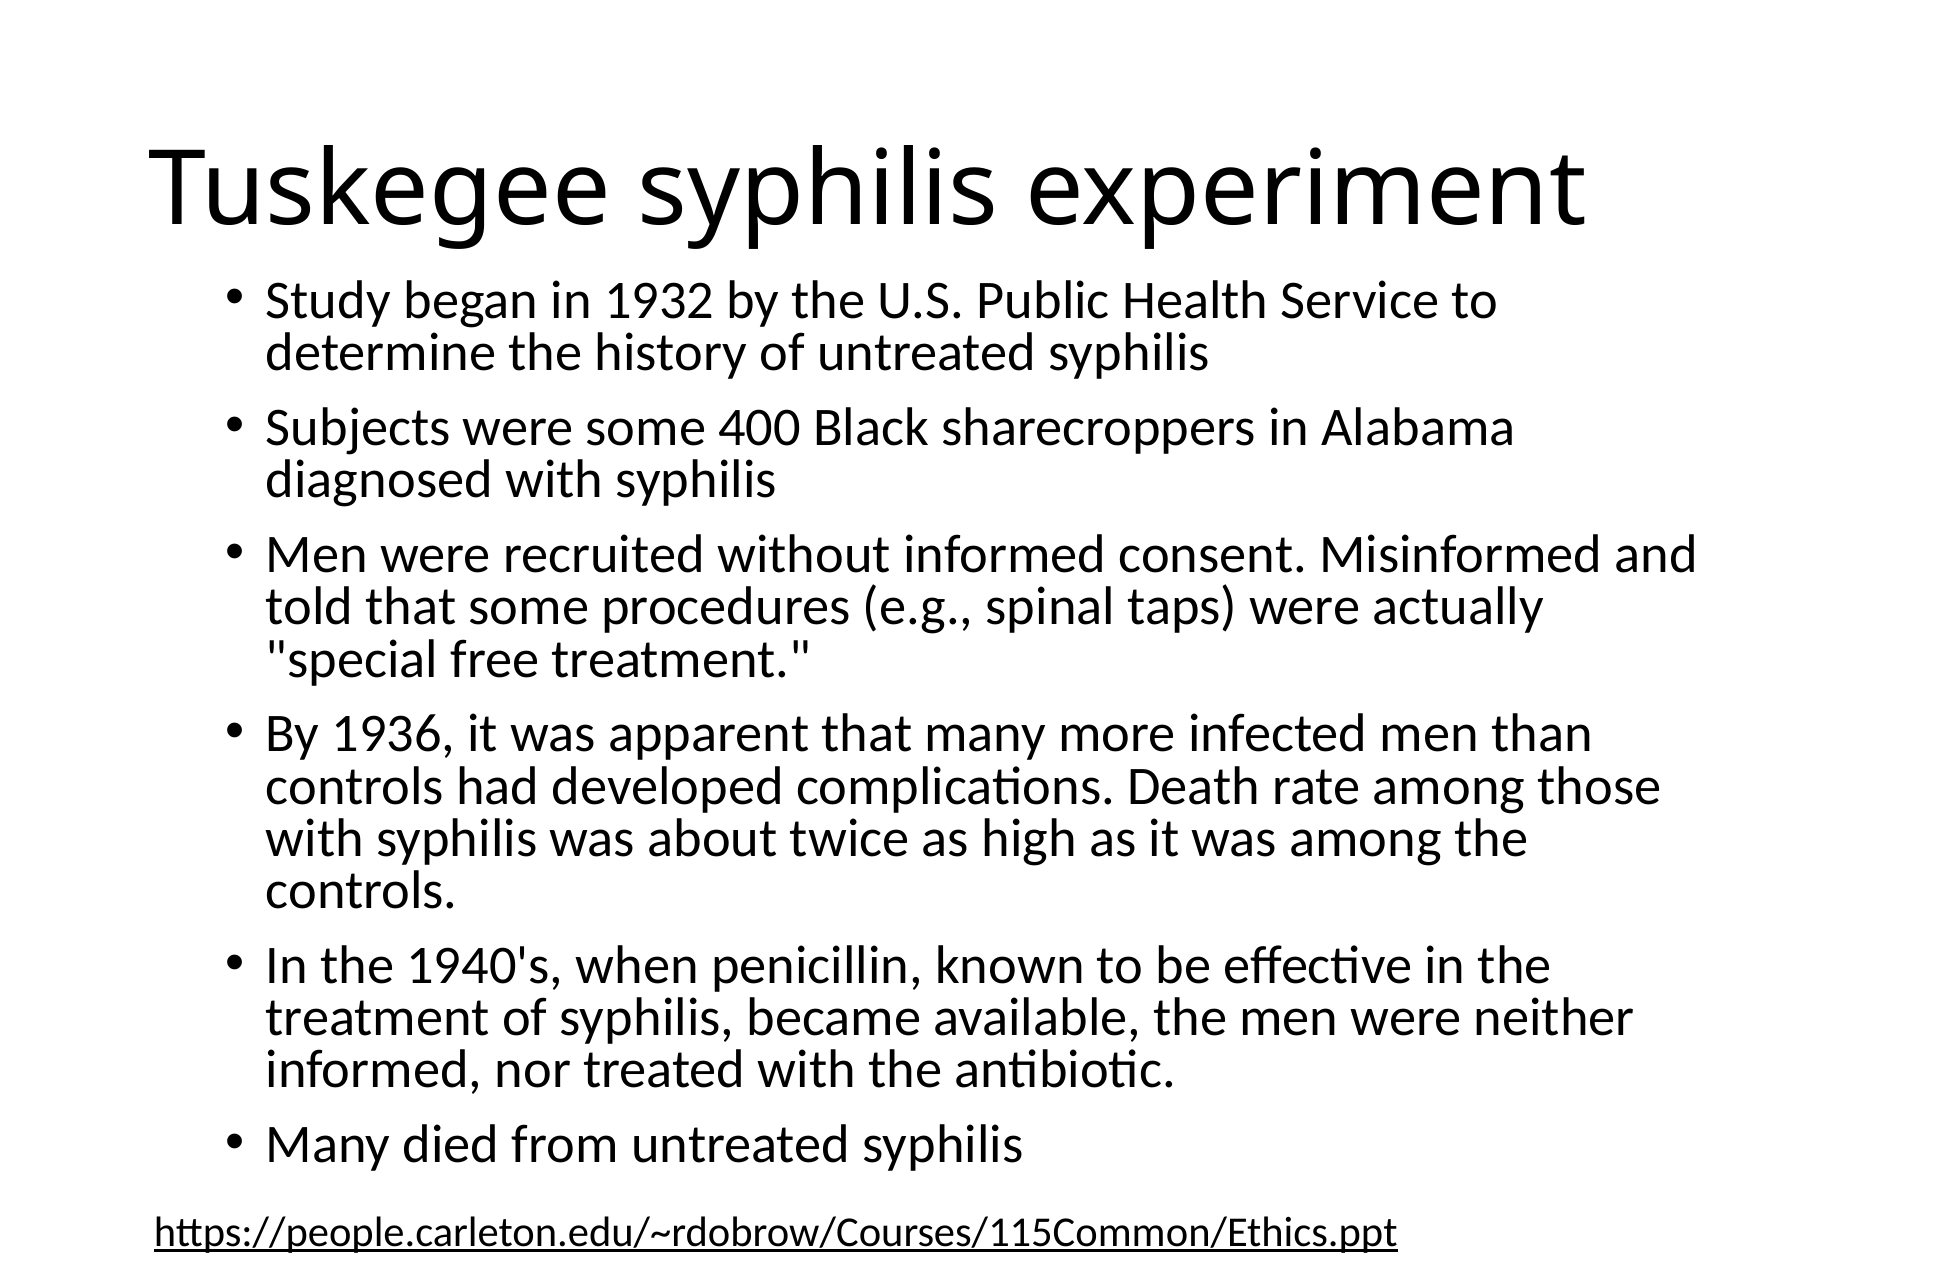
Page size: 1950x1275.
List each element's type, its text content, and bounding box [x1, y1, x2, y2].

list Study began in 1932 by the U.S. Public Health Service to determine the history of untreated syphilis Subjects were some 400 Black sharecroppers in Alabama diagnosed with syphilis Men were recruited without informed consent. Misinformed and told that some procedures (e.g., spinal taps) were actually "special free treatment." By 1936, it was apparent that many more infected men than controls had developed complications. Death rate among those with syphilis was about twice as high as it was among the controls. In the 1940's, when penicillin, known to be effective in the treatment of syphilis, became available, the men were neither informed, nor treated with the antibiotic. Many died from untreated syphilis [210, 269, 1740, 1190]
title Tuskegee syphilis experiment [134, 67, 1816, 315]
text_box https://people.carleton.edu/~rdobrow/Courses/115Common/Ethics.ppt [139, 1196, 1585, 1263]
